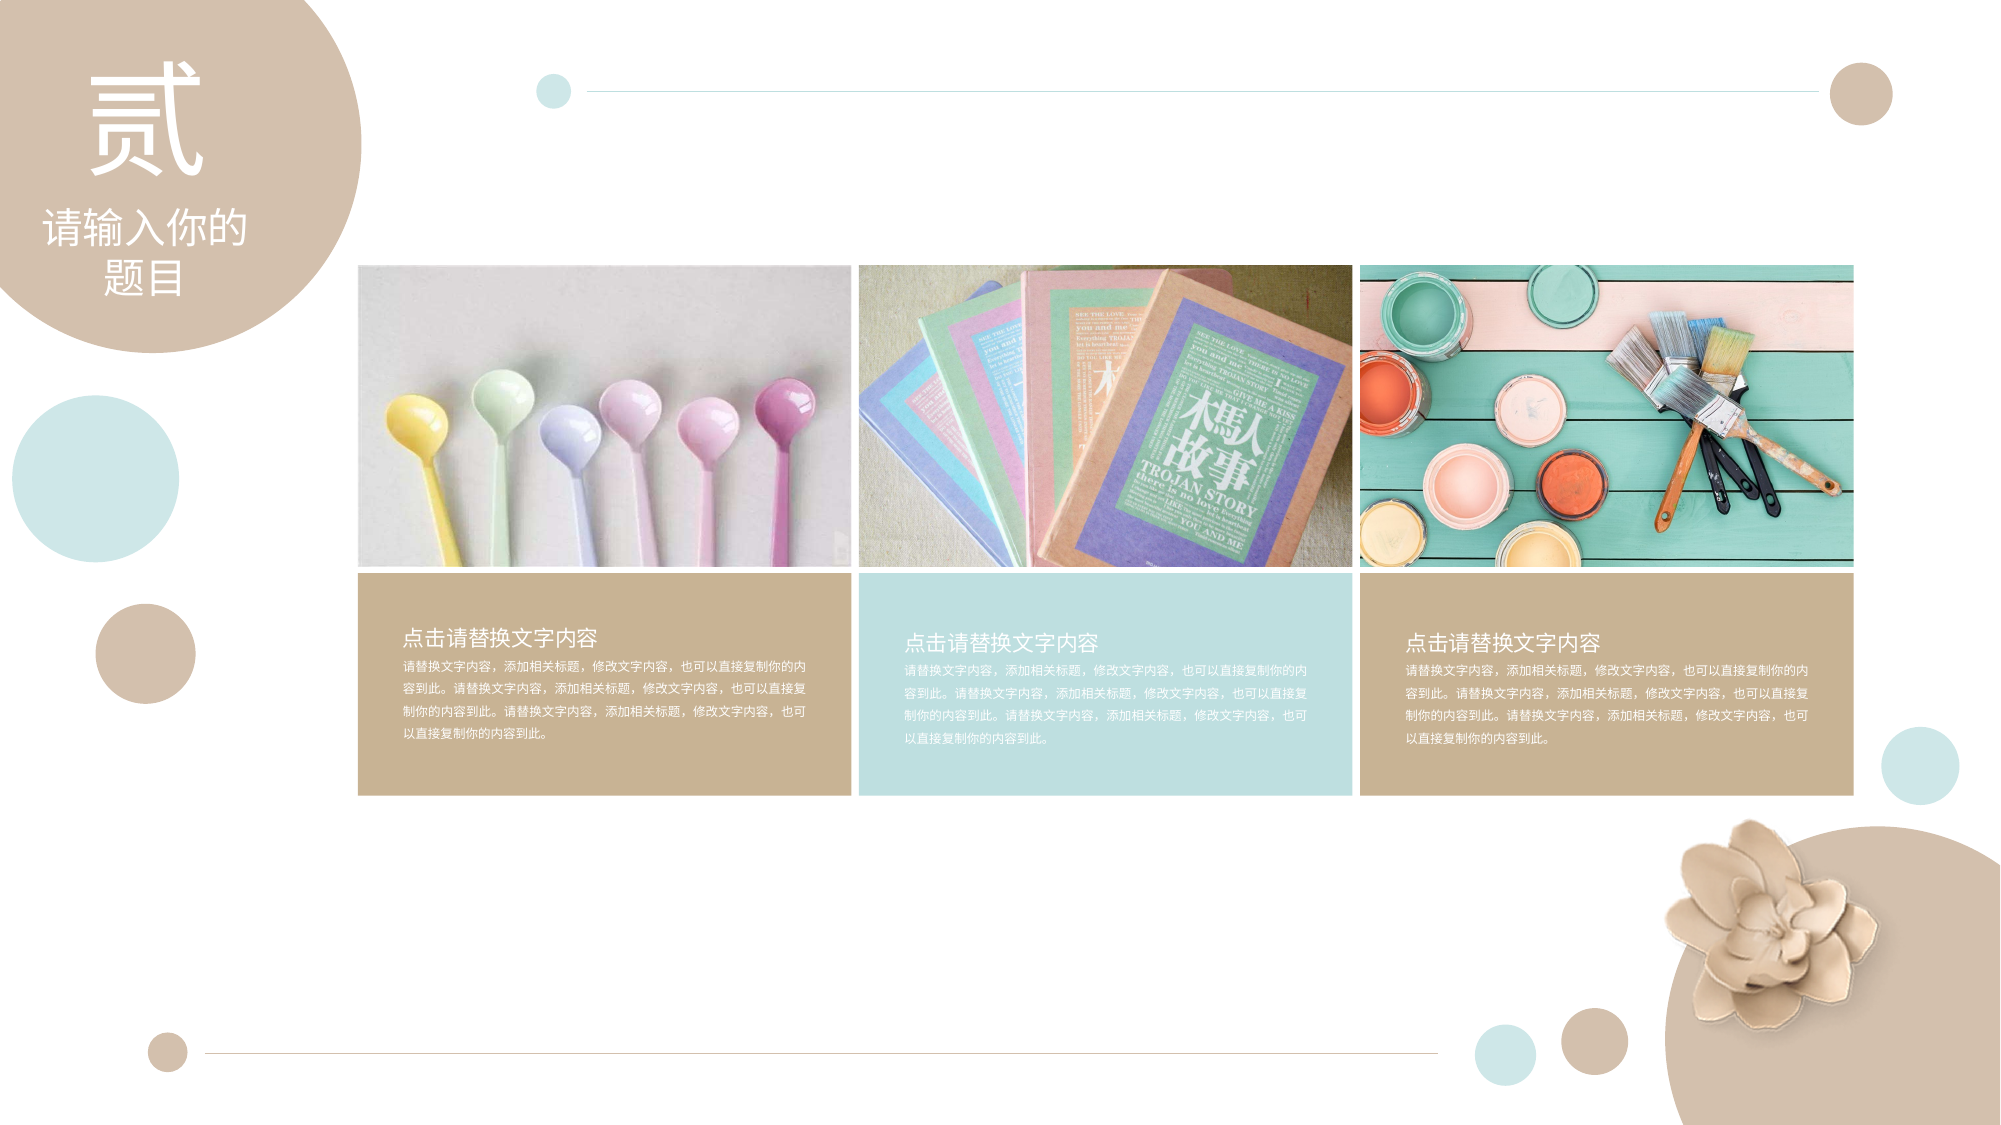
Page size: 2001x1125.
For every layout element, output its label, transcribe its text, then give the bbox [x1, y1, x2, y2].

text_box [357, 264, 852, 568]
picture [1662, 817, 1906, 1051]
text_box 点击请替换文字内容 请替换文字内容，添加相关标题，修改文字内容，也可以直接复制你的内容到此。请替换文字内容，添加相关标题，修改文字内容，也可以直接复制你的内容到此。请替换文字内容，添加相关标题，修改文字内容，也可以直接复制你的内容到此。 [1405, 629, 1809, 746]
text_box 点击请替换文字内容 请替换文字内容，添加相关标题，修改文字内容，也可以直接复制你的内容到此。请替换文字内容，添加相关标题，修改文字内容，也可以直接复制你的内容到此。请替换文字内容，添加相关标题，修改文字内容，也可以直接复制你的内容到此。 [402, 625, 806, 742]
text_box 点击请替换文字内容 请替换文字内容，添加相关标题，修改文字内容，也可以直接复制你的内容到此。请替换文字内容，添加相关标题，修改文字内容，也可以直接复制你的内容到此。请替换文字内容，添加相关标题，修改文字内容，也可以直接复制你的内容到此。 [904, 629, 1307, 746]
text_box [858, 572, 1354, 797]
text_box [1359, 572, 1855, 797]
text_box [357, 572, 852, 797]
text_box [858, 264, 1354, 568]
text_box [1359, 264, 1855, 568]
